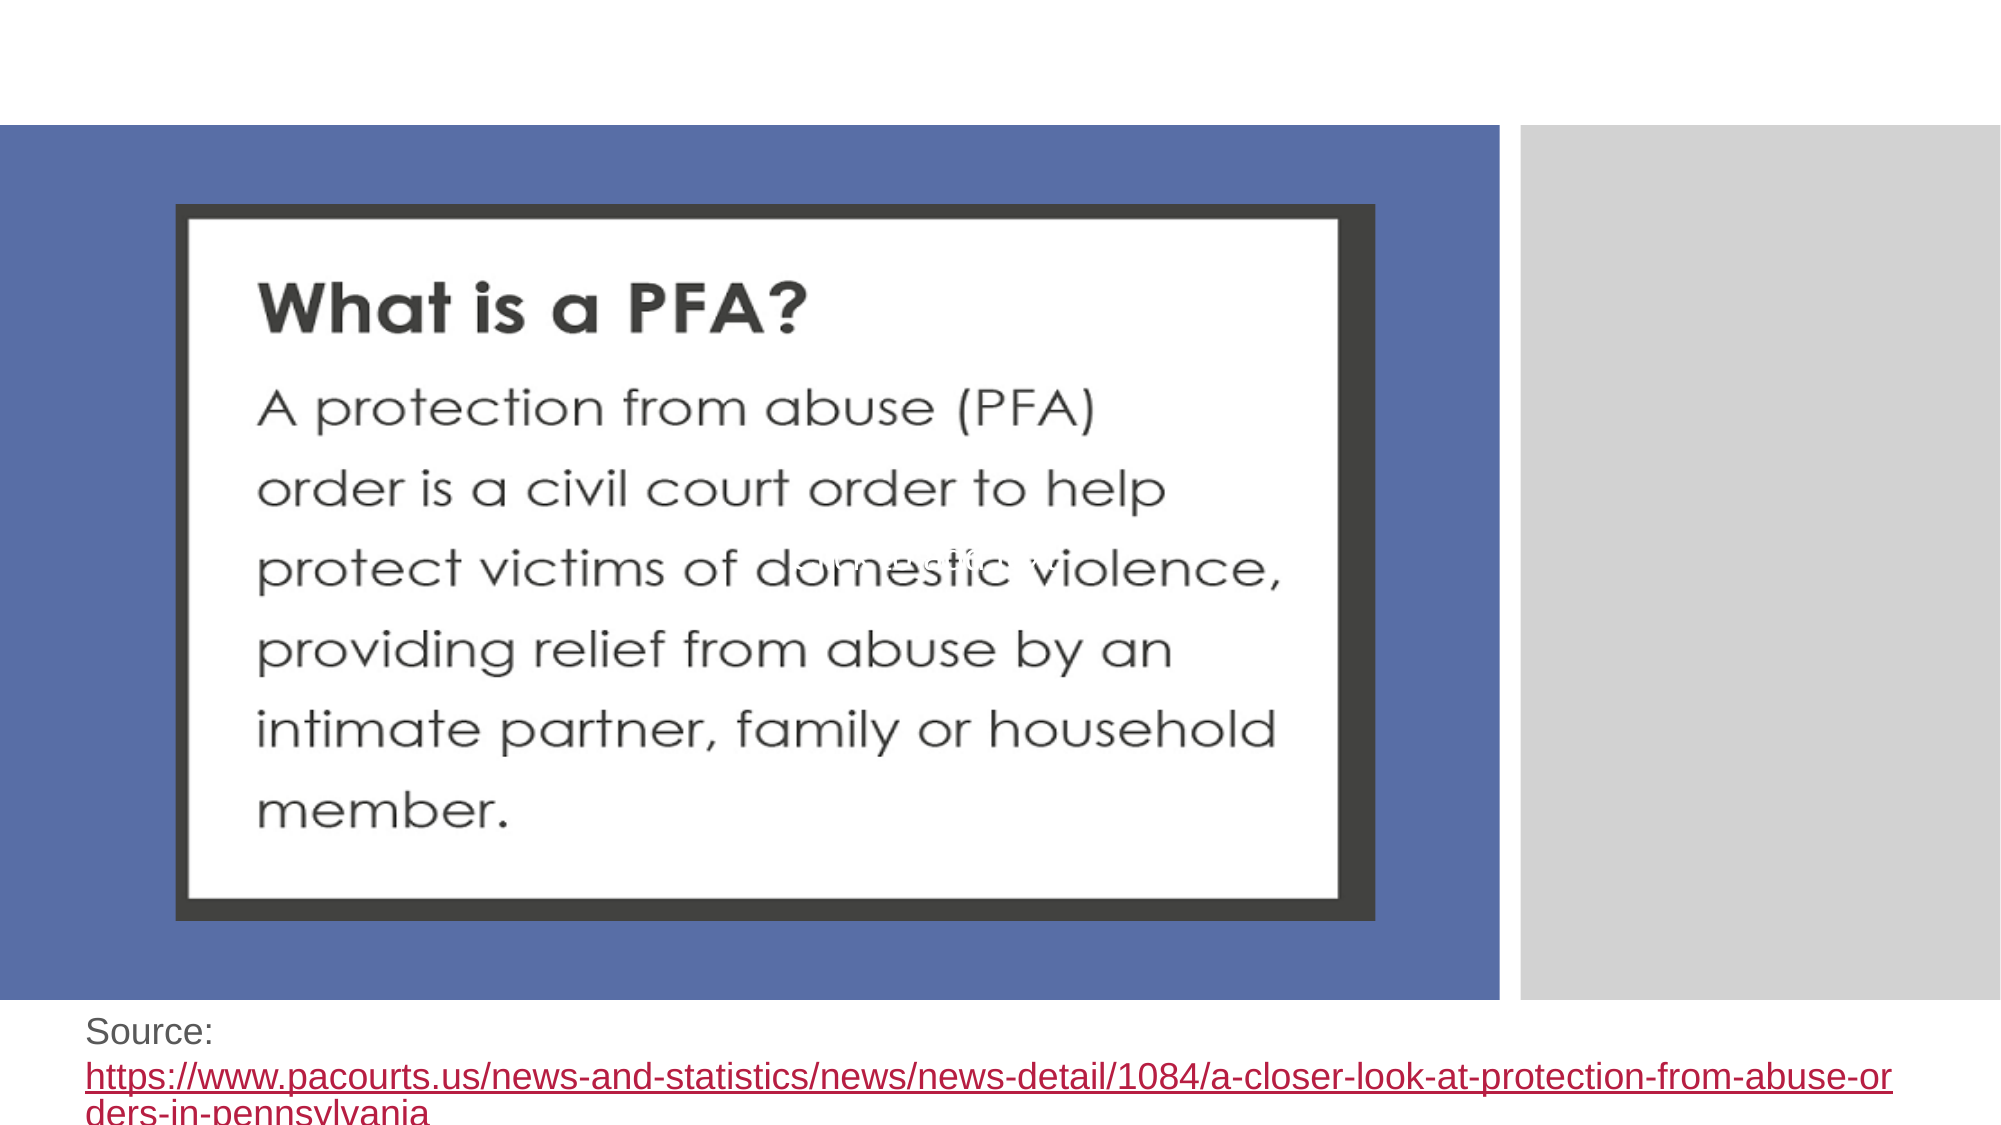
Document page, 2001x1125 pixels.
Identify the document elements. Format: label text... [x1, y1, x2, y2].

text_box Source: https://www.pacourts.us/news-and-statistics/news/news-detail/1084/a-closer-look-at-protection-from-abuse-orders-in-pennsylvania. [70, 999, 1913, 1125]
picture [175, 204, 1376, 921]
